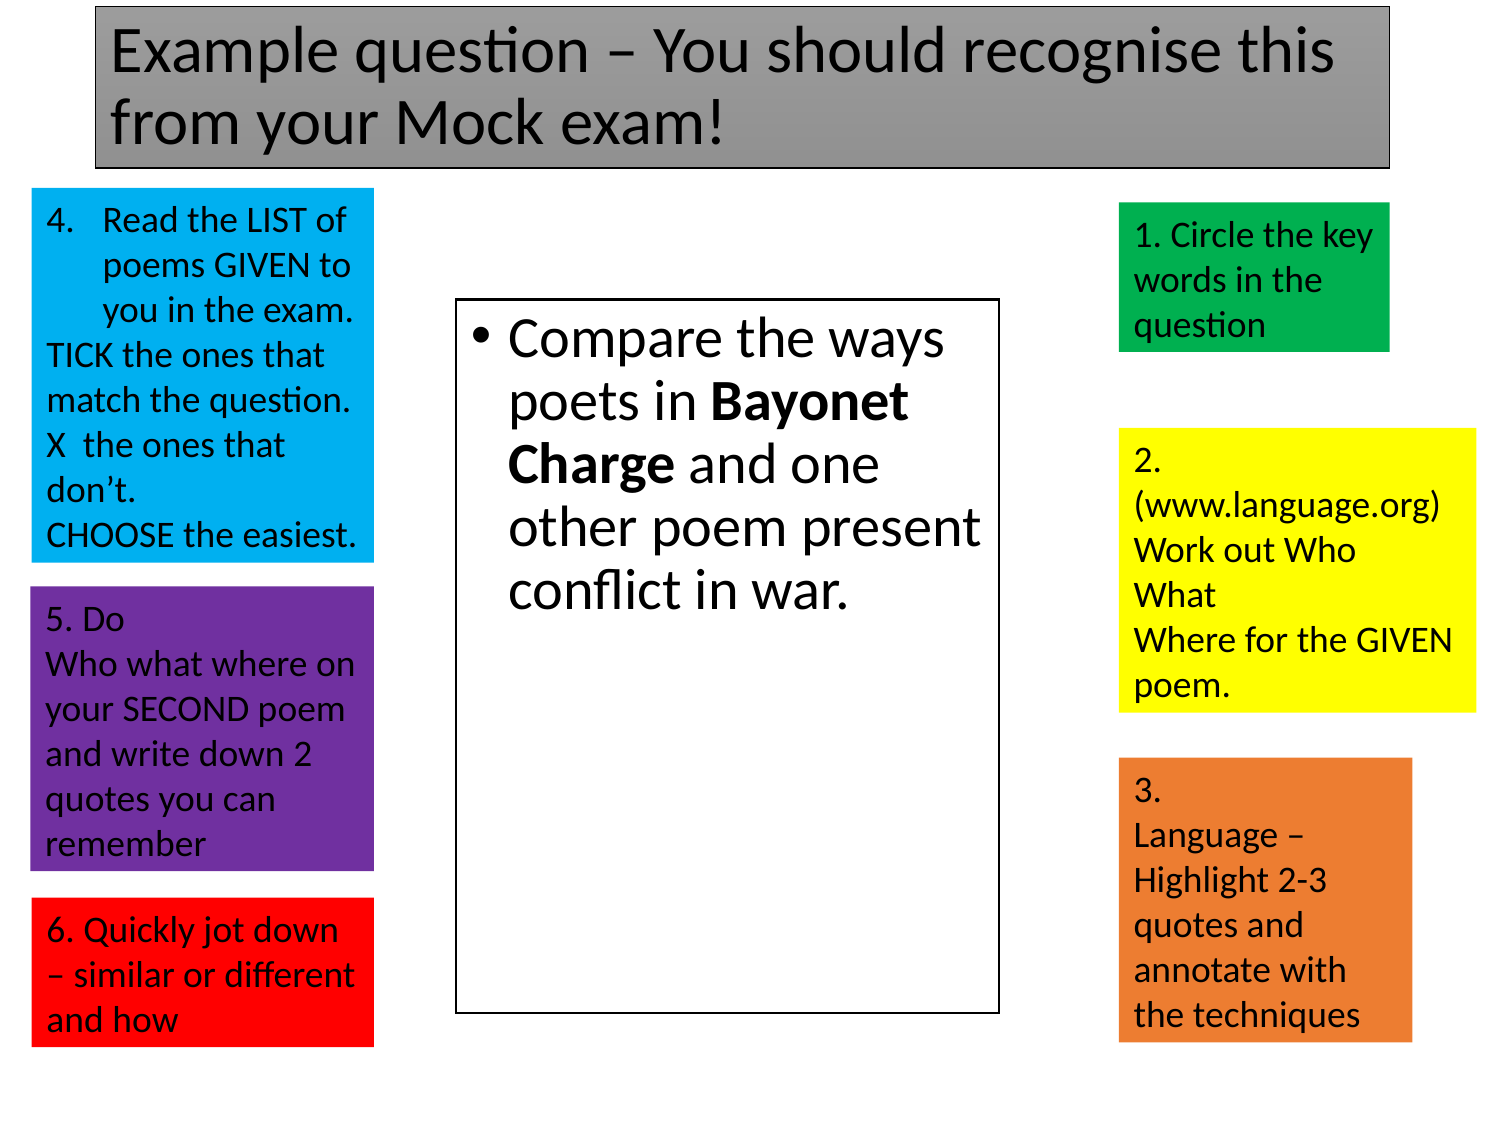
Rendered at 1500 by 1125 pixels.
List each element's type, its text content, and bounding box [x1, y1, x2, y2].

title Example question – You should recognise this from your Mock exam! [95, 6, 1390, 169]
text_box 5. Do Who what where on your SECOND poem and write down 2 quotes you can remember [30, 586, 374, 872]
text_box 6. Quickly jot down – similar or different and how [31, 897, 374, 1048]
text_box 1. Circle the key words in the question [1118, 202, 1390, 352]
text_box Read the LIST of poems GIVEN to you in the exam. TICK the ones that match the question. X the ones that don’t. CHOOSE the easiest. [31, 187, 374, 563]
list Compare the ways poets in Bayonet Charge and one other poem present conflict in war. [455, 298, 1000, 1014]
text_box 3. Language – Highlight 2-3 quotes and annotate with the techniques [1118, 757, 1413, 1043]
text_box 2. (www.language.org) Work out Who What Where for the GIVEN poem. [1118, 427, 1477, 713]
